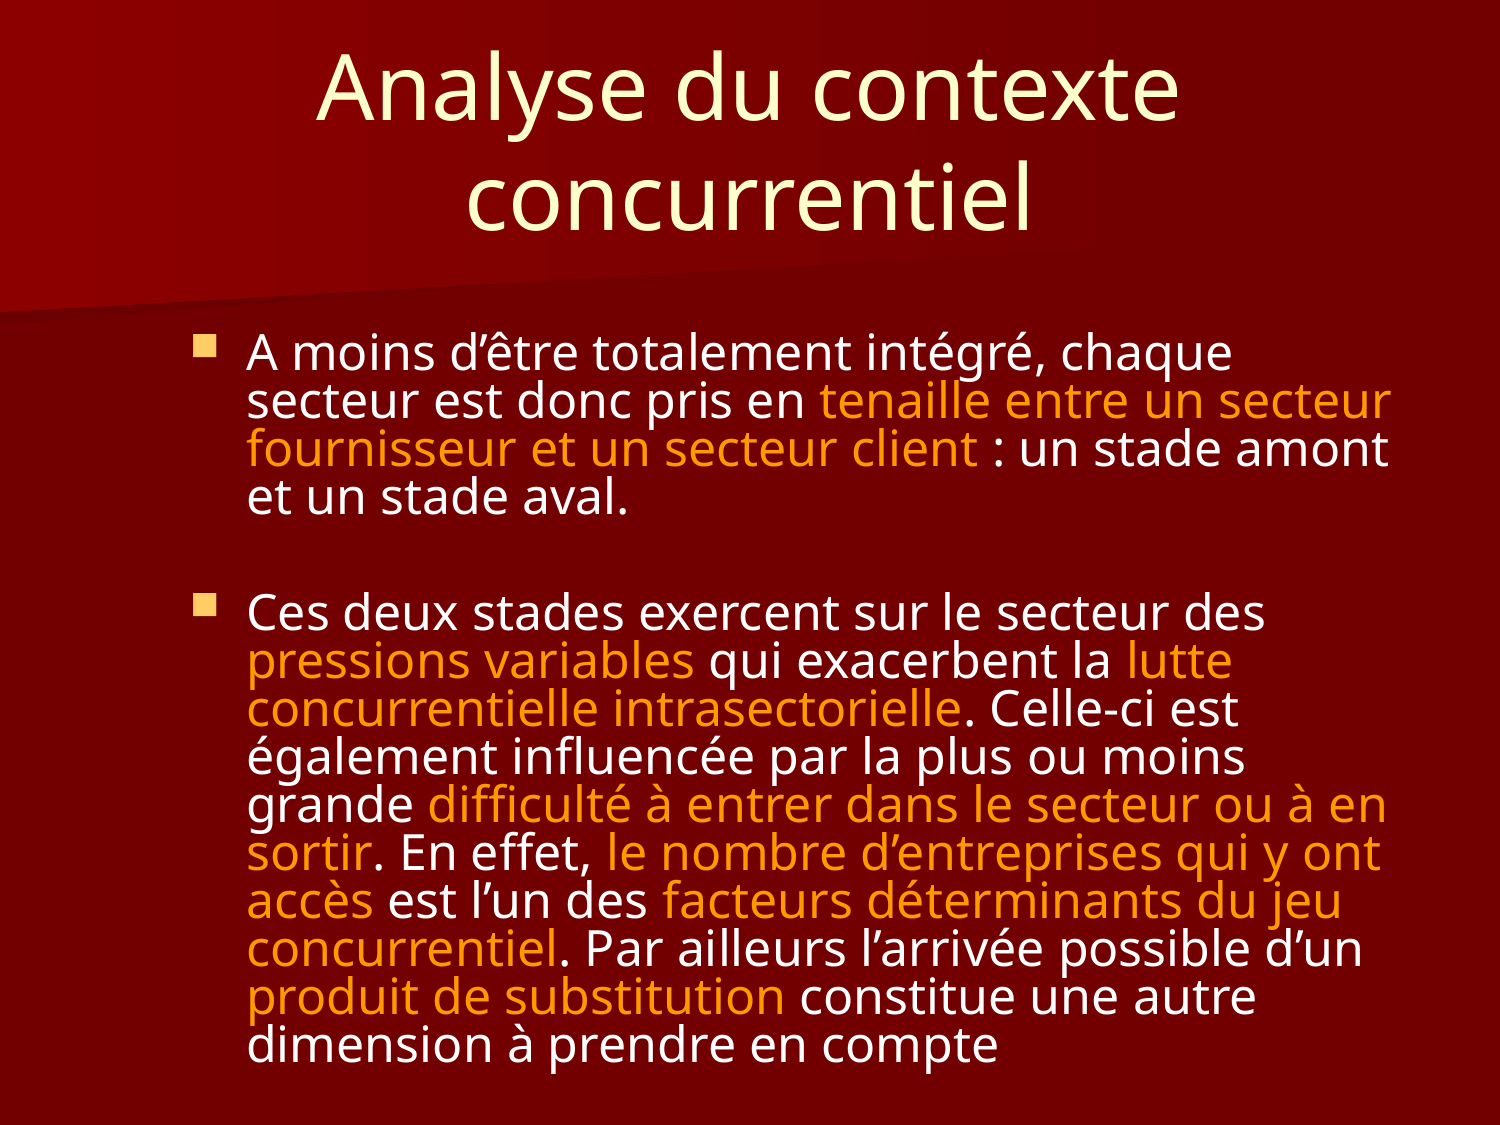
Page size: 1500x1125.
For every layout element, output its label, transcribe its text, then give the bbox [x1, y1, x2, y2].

title Analyse du contexte concurrentiel [75, 45, 1425, 233]
list A moins d’être totalement intégré, chaque secteur est donc pris en tenaille entre un secteur fournisseur et un secteur client : un stade amont et un stade aval. Ces deux stades exercent sur le secteur des pressions variables qui exacerbent la lutte concurrentielle intrasectorielle. Celle-ci est également influencée par la plus ou moins grande difficulté à entrer dans le secteur ou à en sortir. En effet, le nombre d’entreprises qui y ont accès est l’un des facteurs déterminants du jeu concurrentiel. Par ailleurs l’arrivée possible d’un produit de substitution constitue une autre dimension à prendre en compte [174, 324, 1413, 1024]
